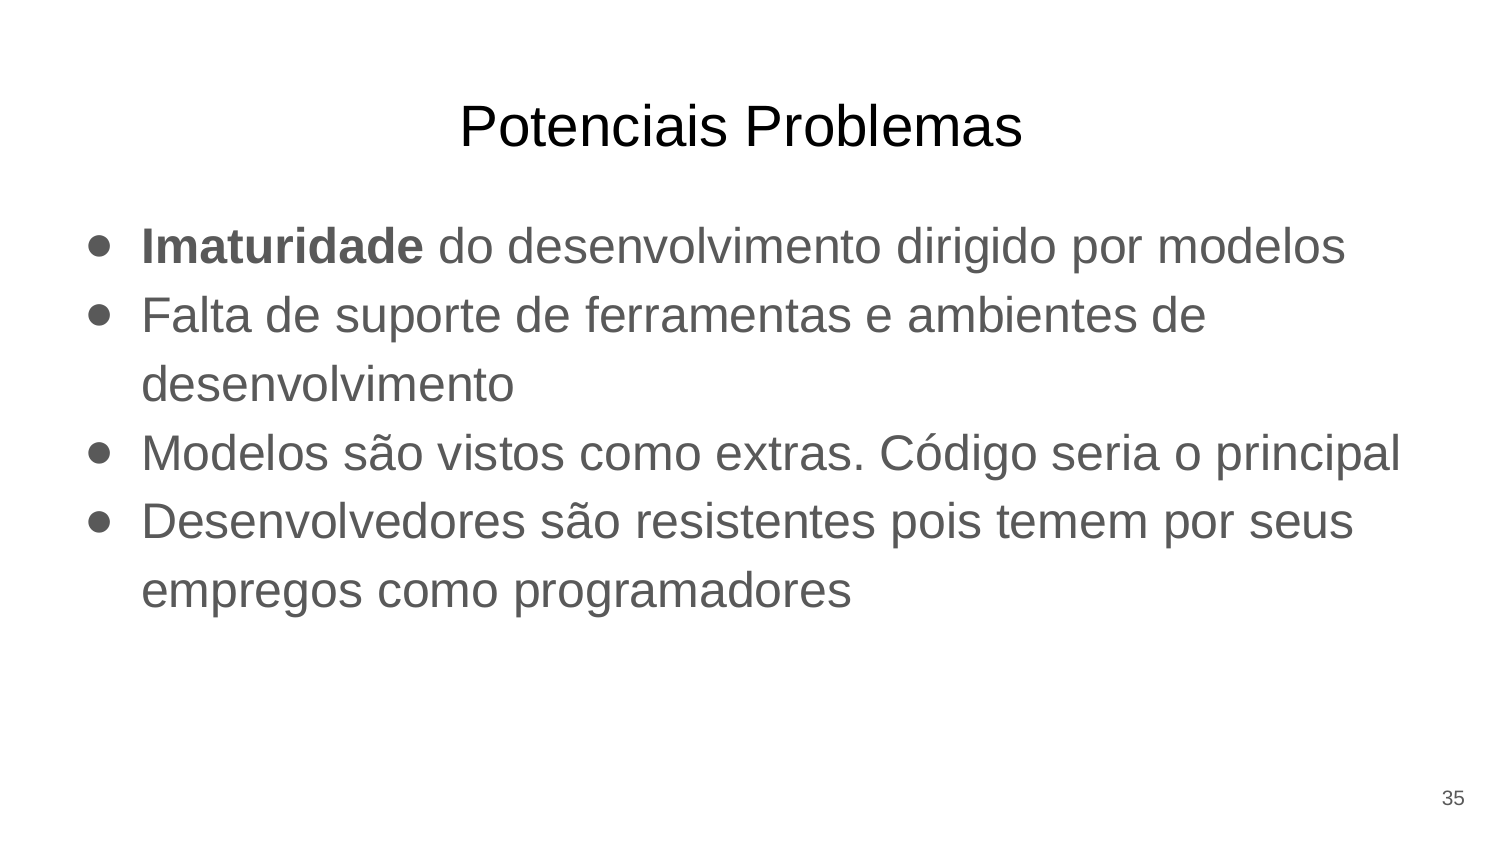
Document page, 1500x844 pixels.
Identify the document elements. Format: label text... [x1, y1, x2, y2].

slide_number 35 [1389, 764, 1480, 830]
list Imaturidade do desenvolvimento dirigido por modelos Falta de suporte de ferramentas e ambientes de desenvolvimento Modelos são vistos como extras. Código seria o principal Desenvolvedores são resistentes pois temem por seus empregos como programadores [51, 189, 1449, 750]
title Potenciais Problemas [51, 72, 1449, 167]
